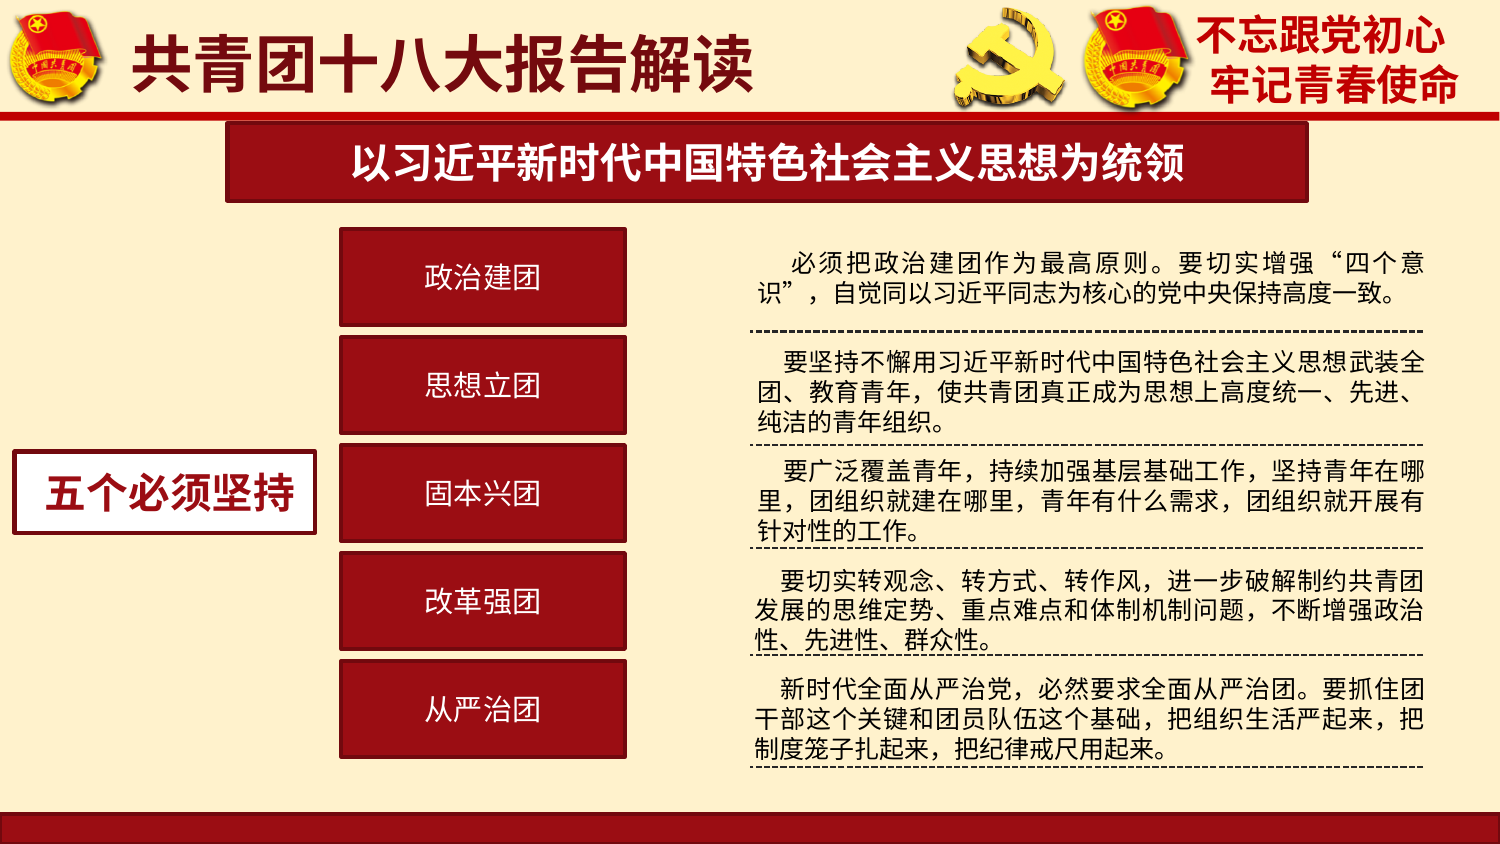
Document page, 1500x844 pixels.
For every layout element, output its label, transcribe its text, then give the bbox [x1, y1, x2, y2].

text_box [14, 122, 1308, 533]
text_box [739, 557, 1441, 664]
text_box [742, 338, 1441, 446]
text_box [742, 448, 1441, 555]
text_box 改革强团 [339, 551, 627, 651]
picture [0, 0, 1500, 121]
picture [0, 121, 1500, 812]
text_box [742, 239, 1441, 332]
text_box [739, 666, 1441, 773]
text_box 共青团十八大报告解读 [118, 19, 953, 106]
text_box 从严治团 [339, 659, 627, 759]
